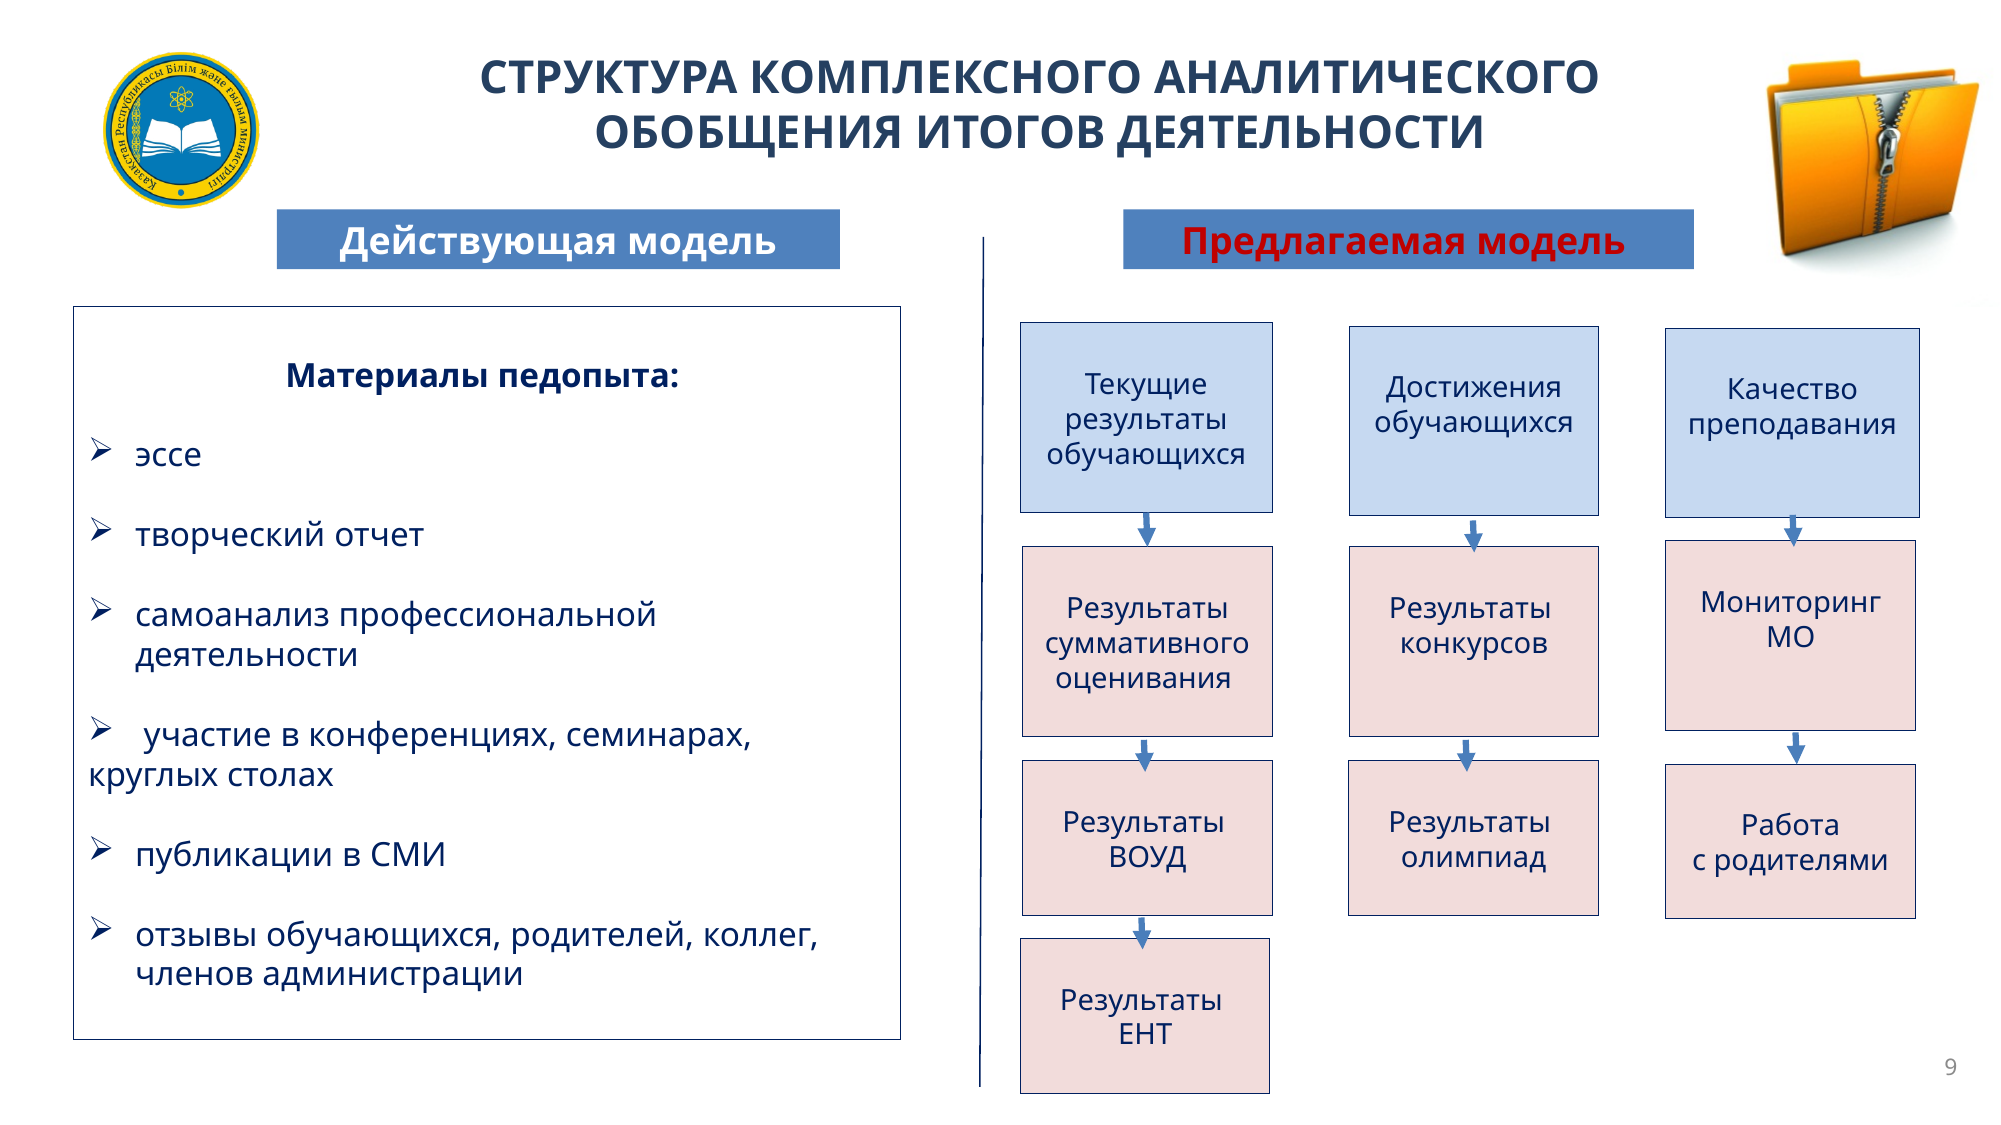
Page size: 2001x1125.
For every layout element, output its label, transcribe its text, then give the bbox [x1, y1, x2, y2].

text_box Результаты олимпиад [1348, 760, 1599, 916]
picture [1734, 36, 2000, 307]
text_box Результаты ЕНТ [1020, 938, 1270, 1094]
text_box Достижения обучающихся [1349, 326, 1599, 516]
text_box Результаты суммативного оценивания [1022, 546, 1273, 737]
title СТРУКТУРА КОМПЛЕКСНОГО АНАЛИТИЧЕСКОГО ОБОБЩЕНИЯ ИТОГОВ ДЕЯТЕЛЬНОСТИ [374, 39, 1708, 166]
text_box Предлагаемая модель [1123, 209, 1694, 270]
text_box Текущие результаты обучающихся [1020, 322, 1273, 513]
picture [70, 17, 290, 238]
text_box Материалы педопыта: эссе творческий отчет самоанализ профессиональной деятельности участие в конференциях, семинарах, круглых столах публикации в СМИ отзывы обучающихся, родителей, коллег, членов администрации [73, 306, 901, 1040]
text_box Работа с родителями [1665, 764, 1916, 919]
text_box Действующая модель [276, 209, 840, 270]
text_box Результаты конкурсов [1349, 546, 1599, 737]
text_box Результаты ВОУД [1022, 760, 1273, 916]
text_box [979, 236, 984, 1088]
text_box Мониторинг МО [1665, 540, 1916, 731]
text_box Качество преподавания [1665, 328, 1920, 518]
slide_number 9 [1734, 1049, 1973, 1088]
